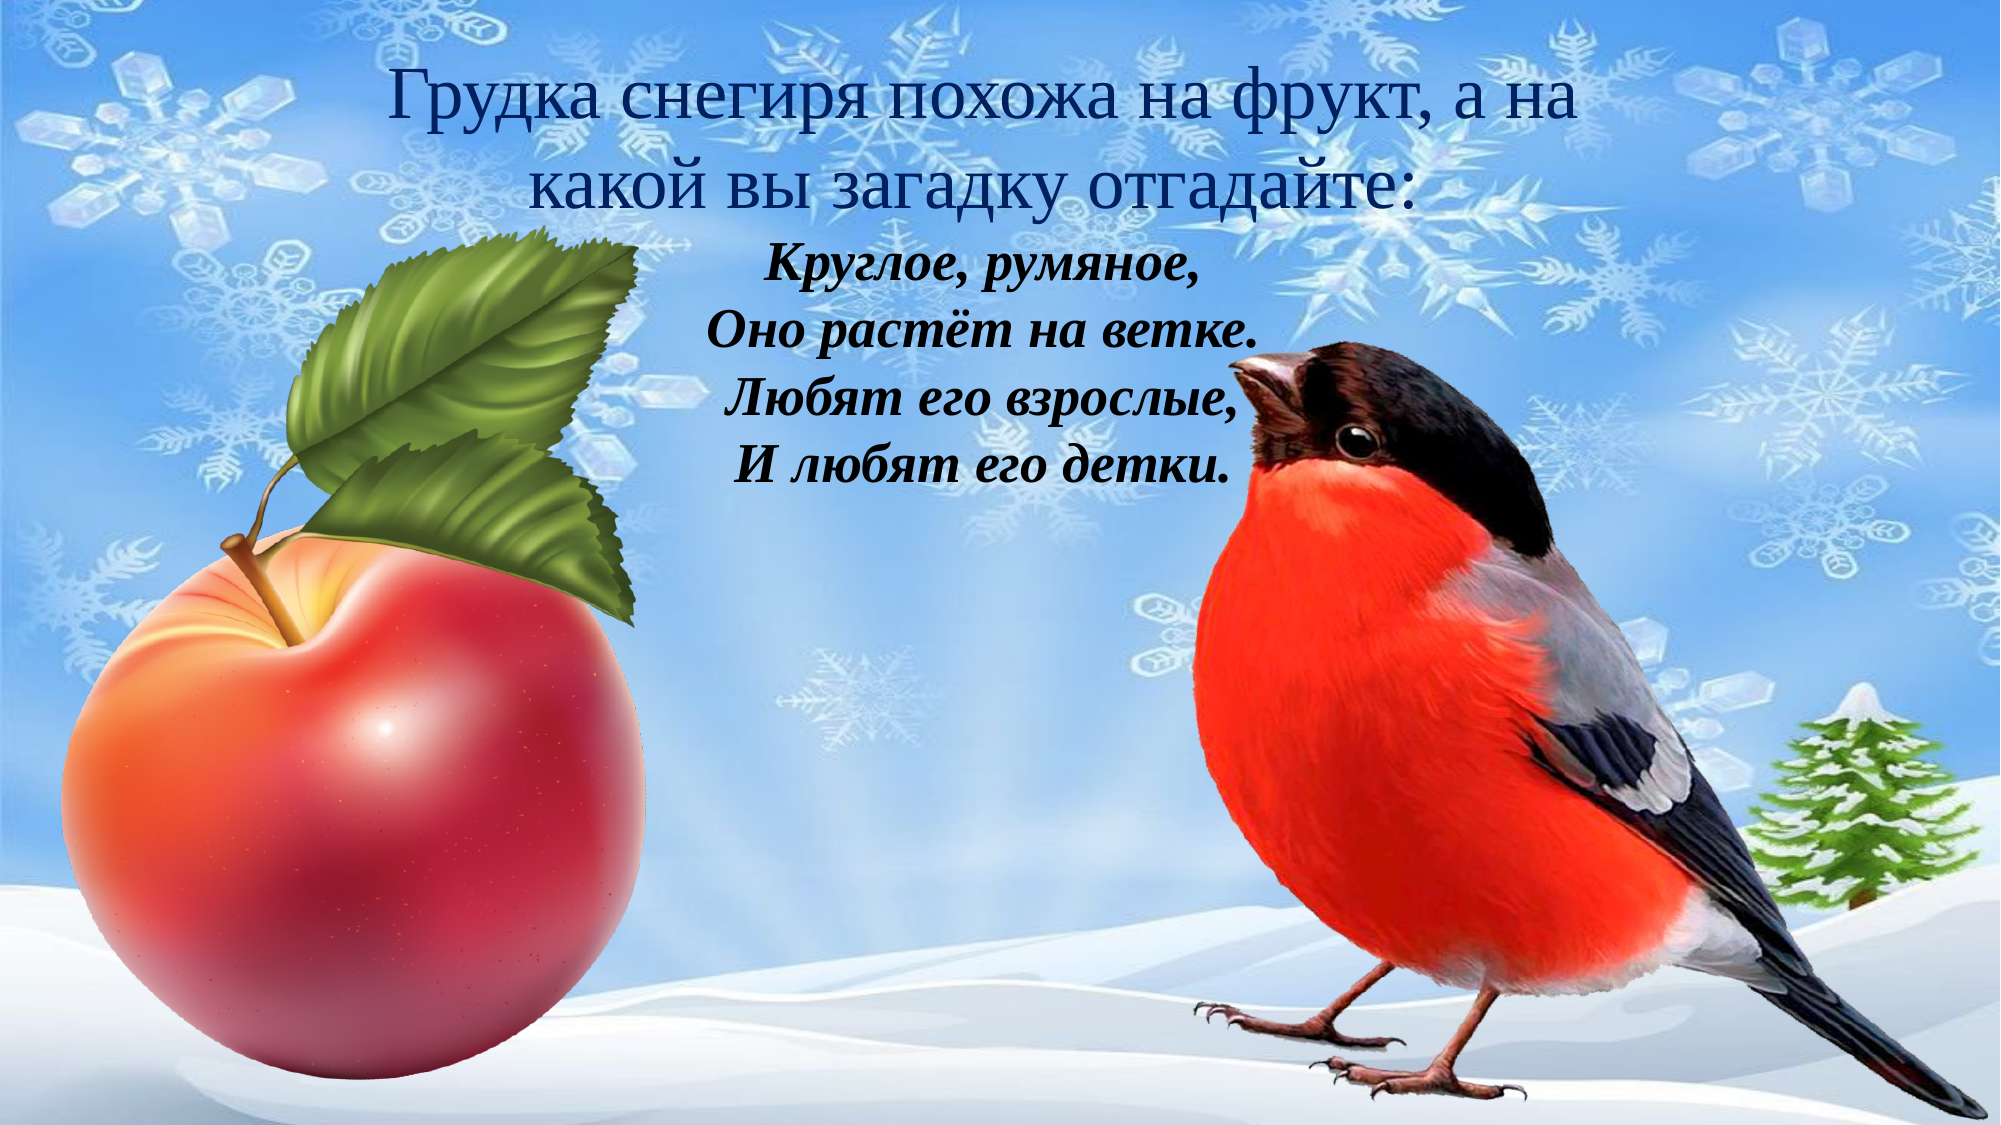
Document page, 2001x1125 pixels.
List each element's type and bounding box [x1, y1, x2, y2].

list [1164, 390, 2000, 1125]
picture [0, 0, 2000, 1125]
list [37, 259, 707, 1075]
